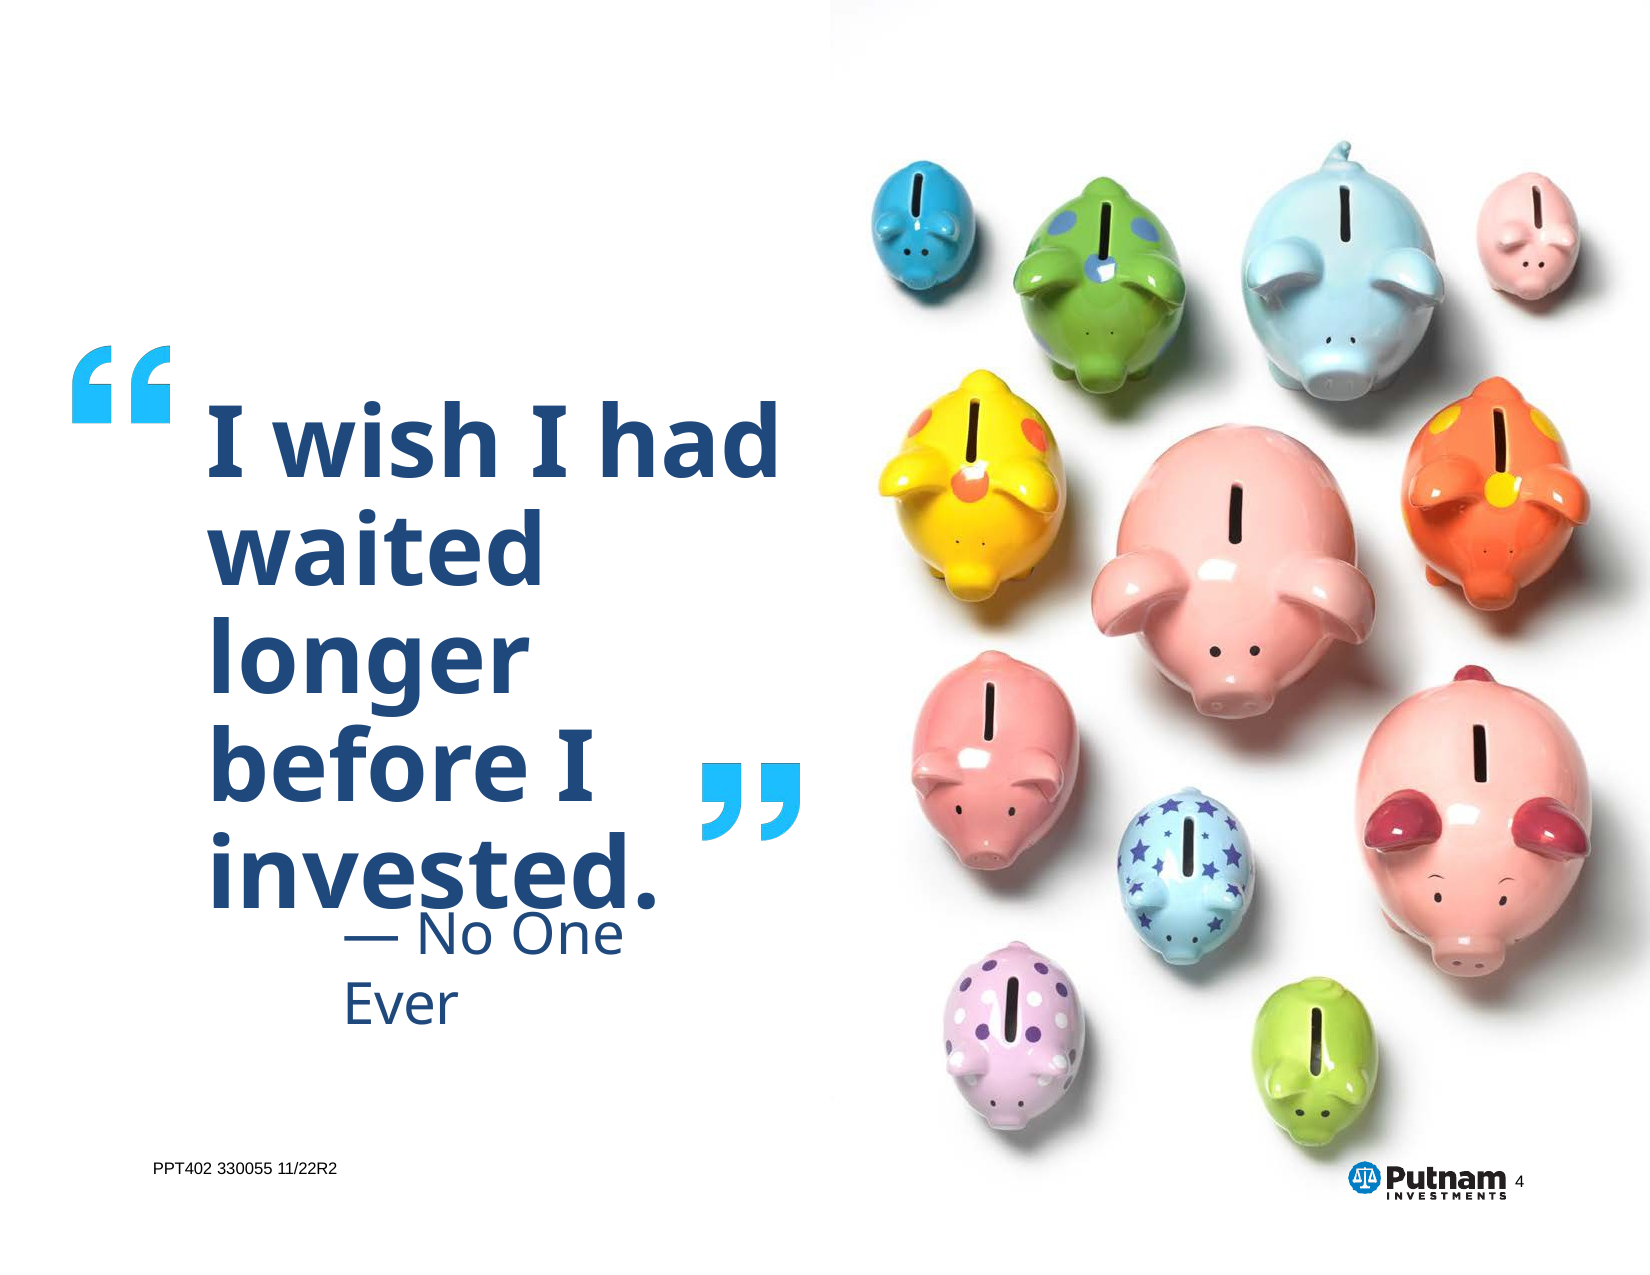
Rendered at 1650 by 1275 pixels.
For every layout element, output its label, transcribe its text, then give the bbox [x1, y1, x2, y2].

text_box PPT402 330055 11/22R2 [146, 1156, 533, 1178]
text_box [657, 708, 1507, 1201]
text_box — No One Ever [340, 894, 652, 1037]
picture [27, 290, 216, 479]
text_box I wish I had waited longer before I invested. [204, 377, 788, 931]
picture [829, 0, 1650, 1200]
